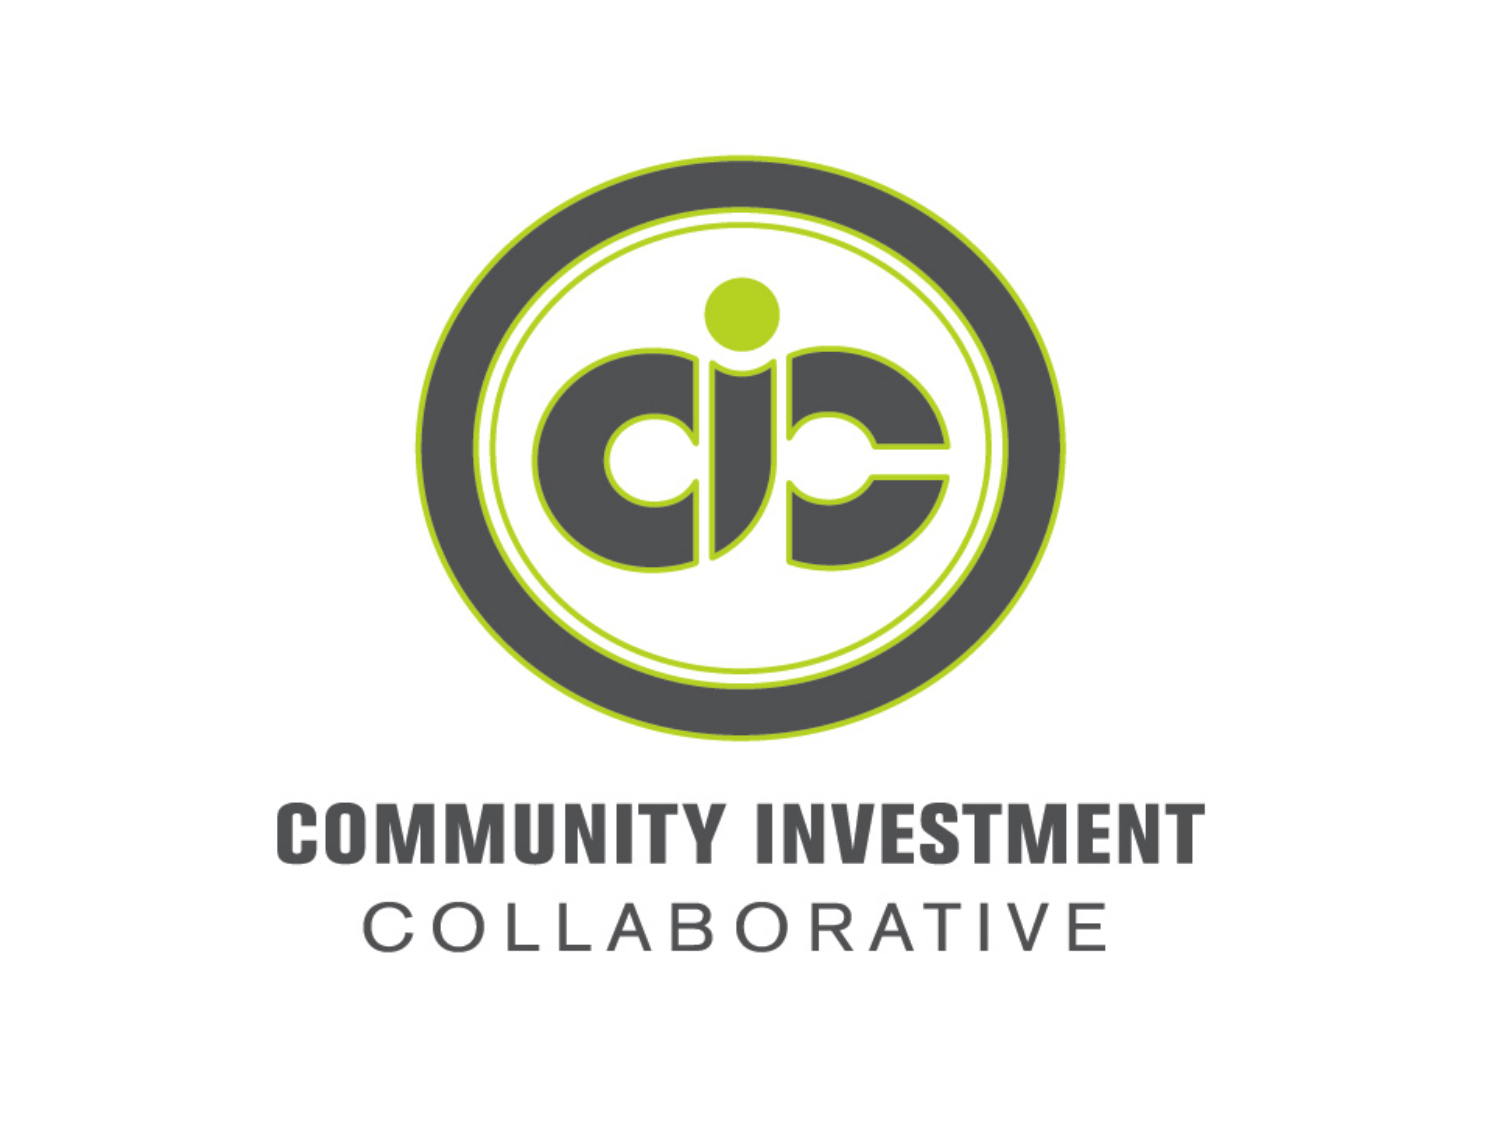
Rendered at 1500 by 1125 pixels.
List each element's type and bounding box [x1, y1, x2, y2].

picture [54, 0, 1423, 1052]
